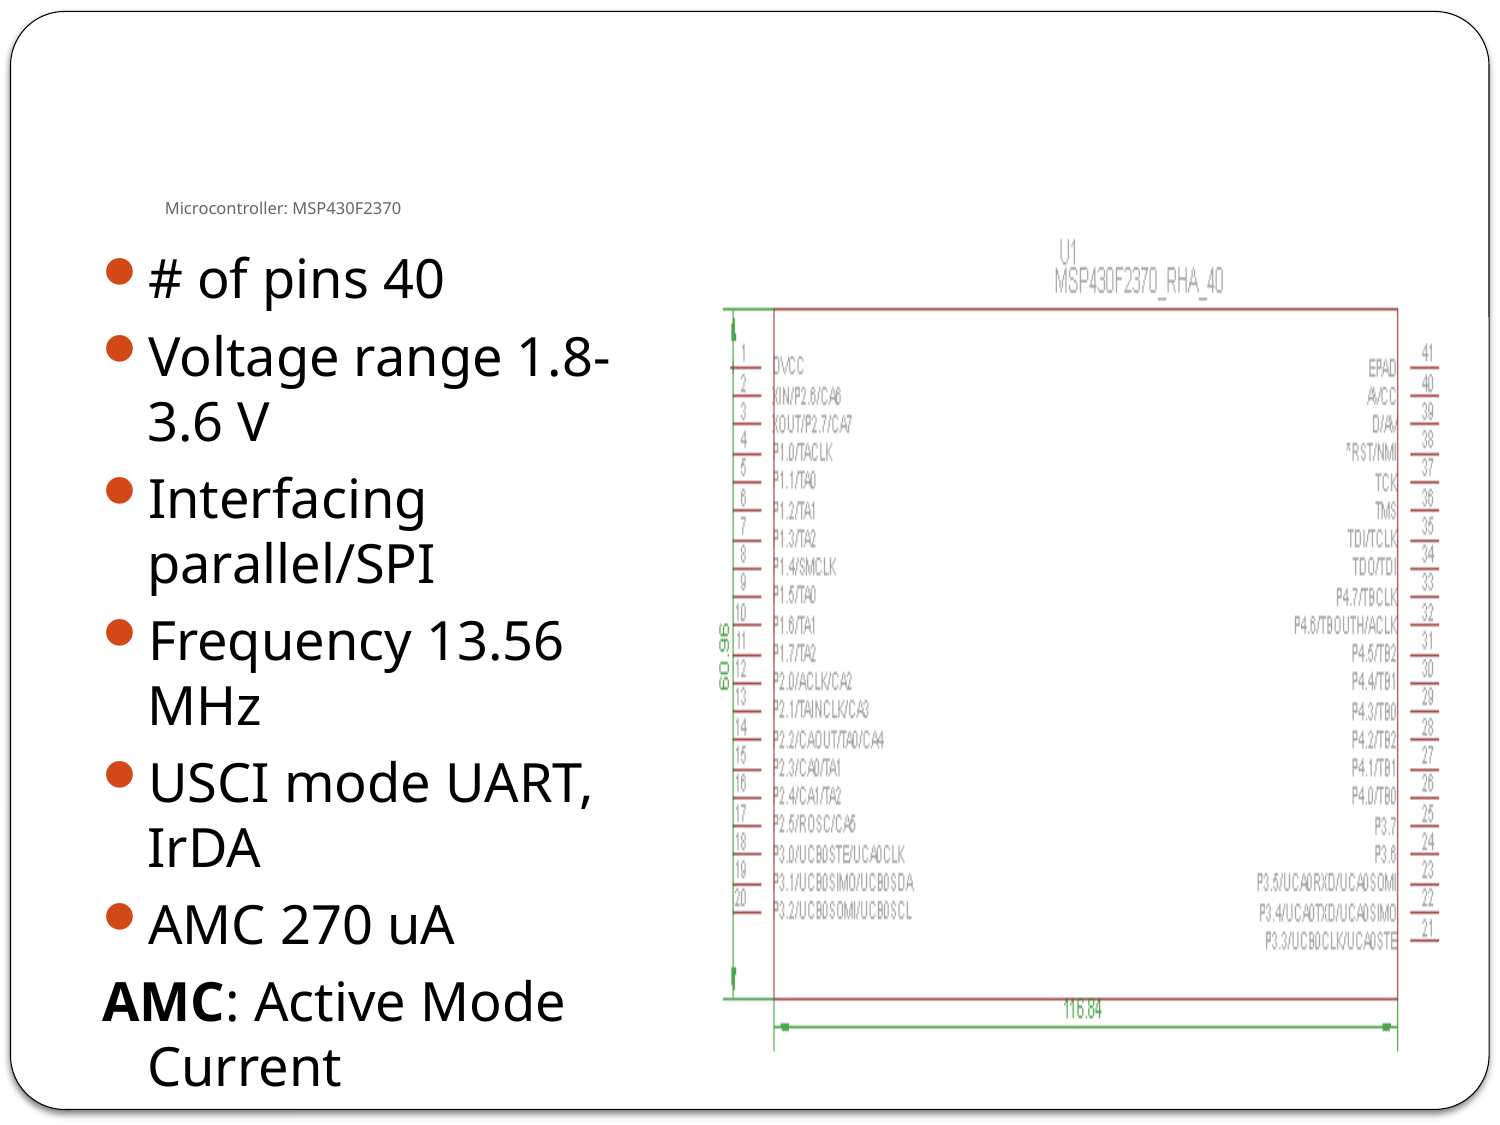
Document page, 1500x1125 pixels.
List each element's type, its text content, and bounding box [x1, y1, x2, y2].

title Microcontroller: MSP430F2370 [150, 62, 1425, 233]
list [699, 212, 1451, 1076]
list # of pins 40 Voltage range 1.8-3.6 V Interfacing parallel/SPI Frequency 13.56 MHz USCI mode UART, IrDA AMC 270 uA AMC: Active Mode Current [87, 237, 693, 988]
